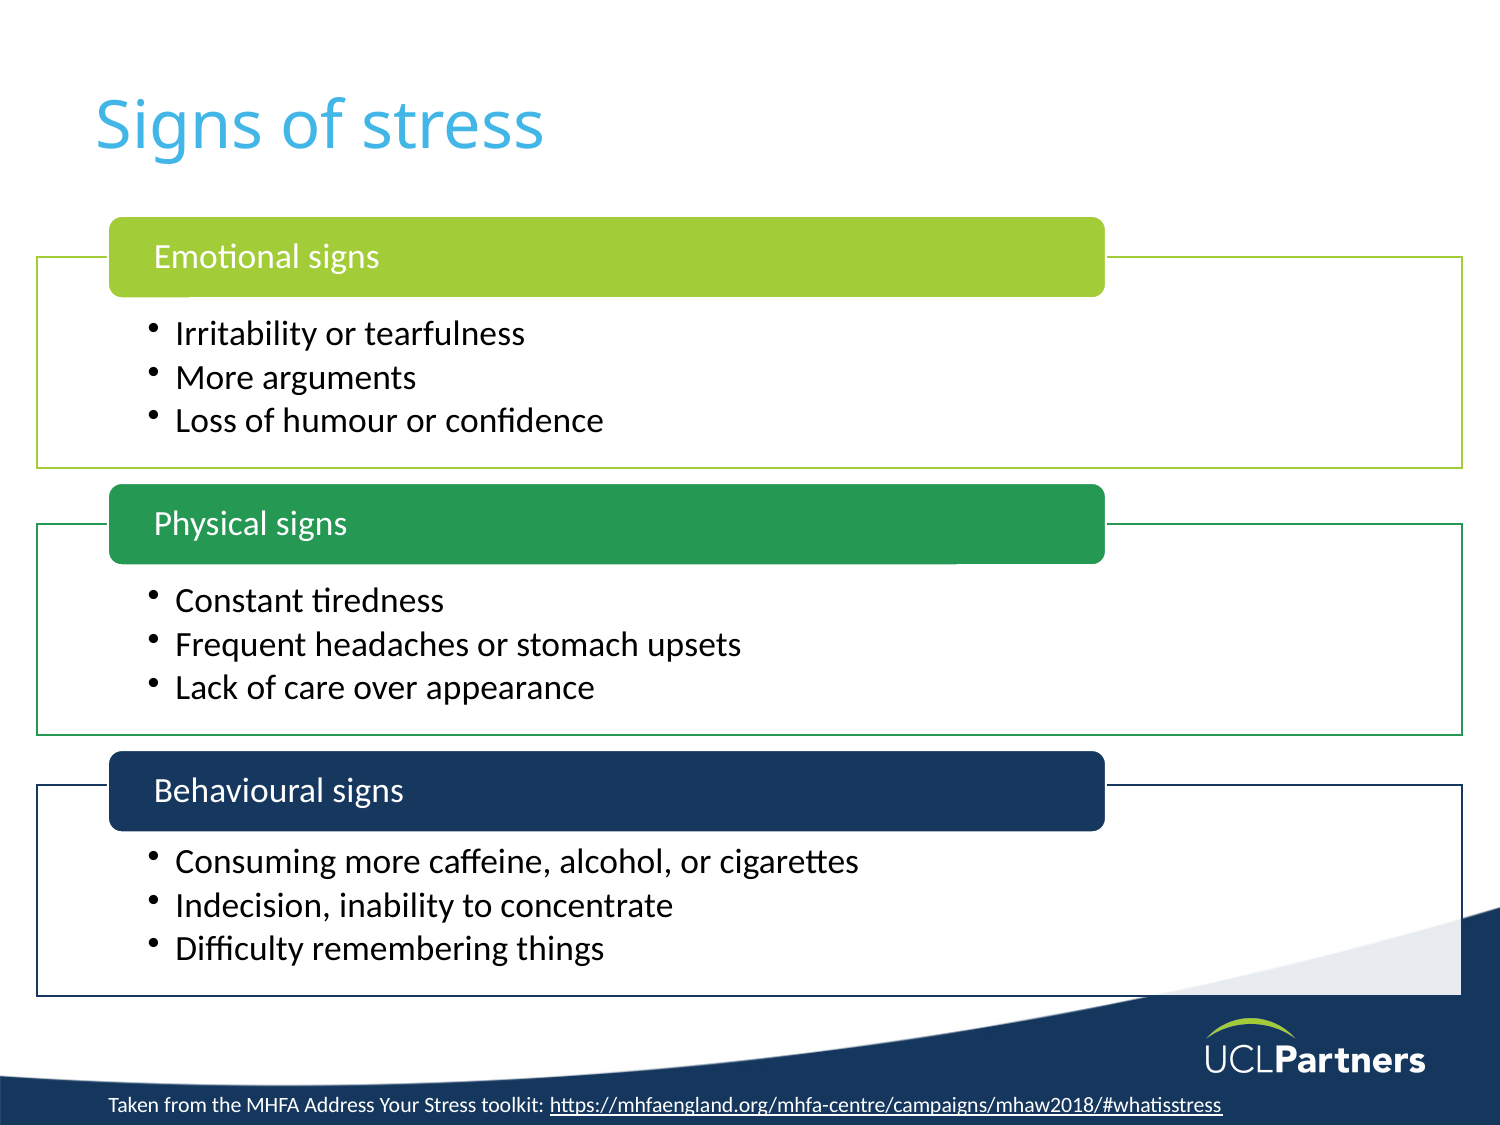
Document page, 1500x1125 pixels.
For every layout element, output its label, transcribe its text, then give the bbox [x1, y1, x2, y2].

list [36, 205, 1463, 1013]
text_box Taken from the MHFA Address Your Stress toolkit: https://mhfaengland.org/mhfa-centre/campaigns/mhaw2018/#whatisstress [93, 1083, 1238, 1125]
title Signs of stress [80, 83, 1441, 205]
picture [0, 0, 1500, 1125]
